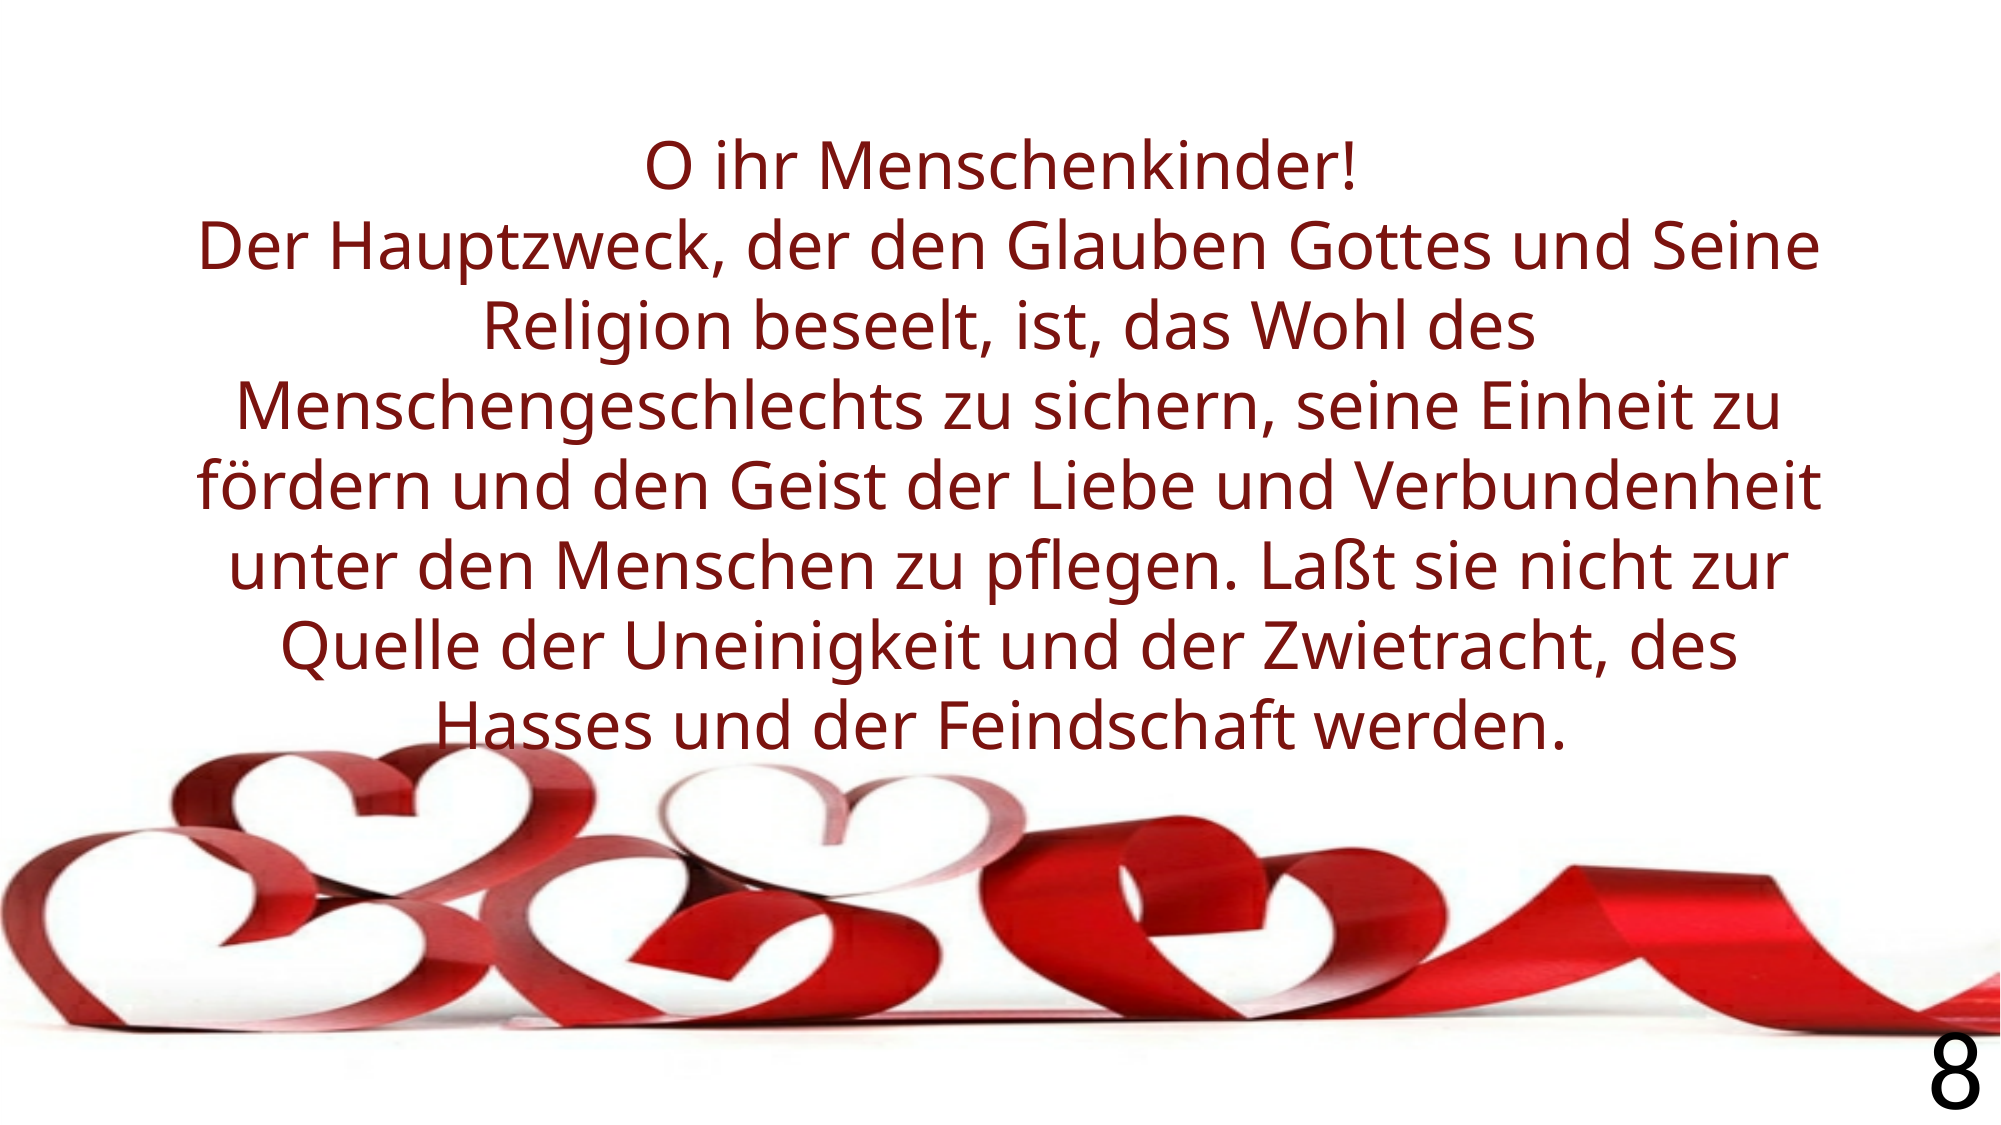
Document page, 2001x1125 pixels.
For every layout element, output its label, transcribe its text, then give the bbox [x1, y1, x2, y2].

text_box 8 [1912, 989, 2000, 1125]
picture [0, 0, 2001, 1125]
text_box O ihr Menschenkinder! Der Hauptzweck, der den Glauben Gottes und Seine Religion beseelt, ist, das Wohl des Menschengeschlechts zu sichern, seine Einheit zu fördern und den Geist der Liebe und Verbundenheit unter den Menschen zu pflegen. Laßt sie nicht zur Quelle der Uneinigkeit und der Zwietracht, des Hasses und der Feindschaft werden. [151, 115, 1869, 770]
